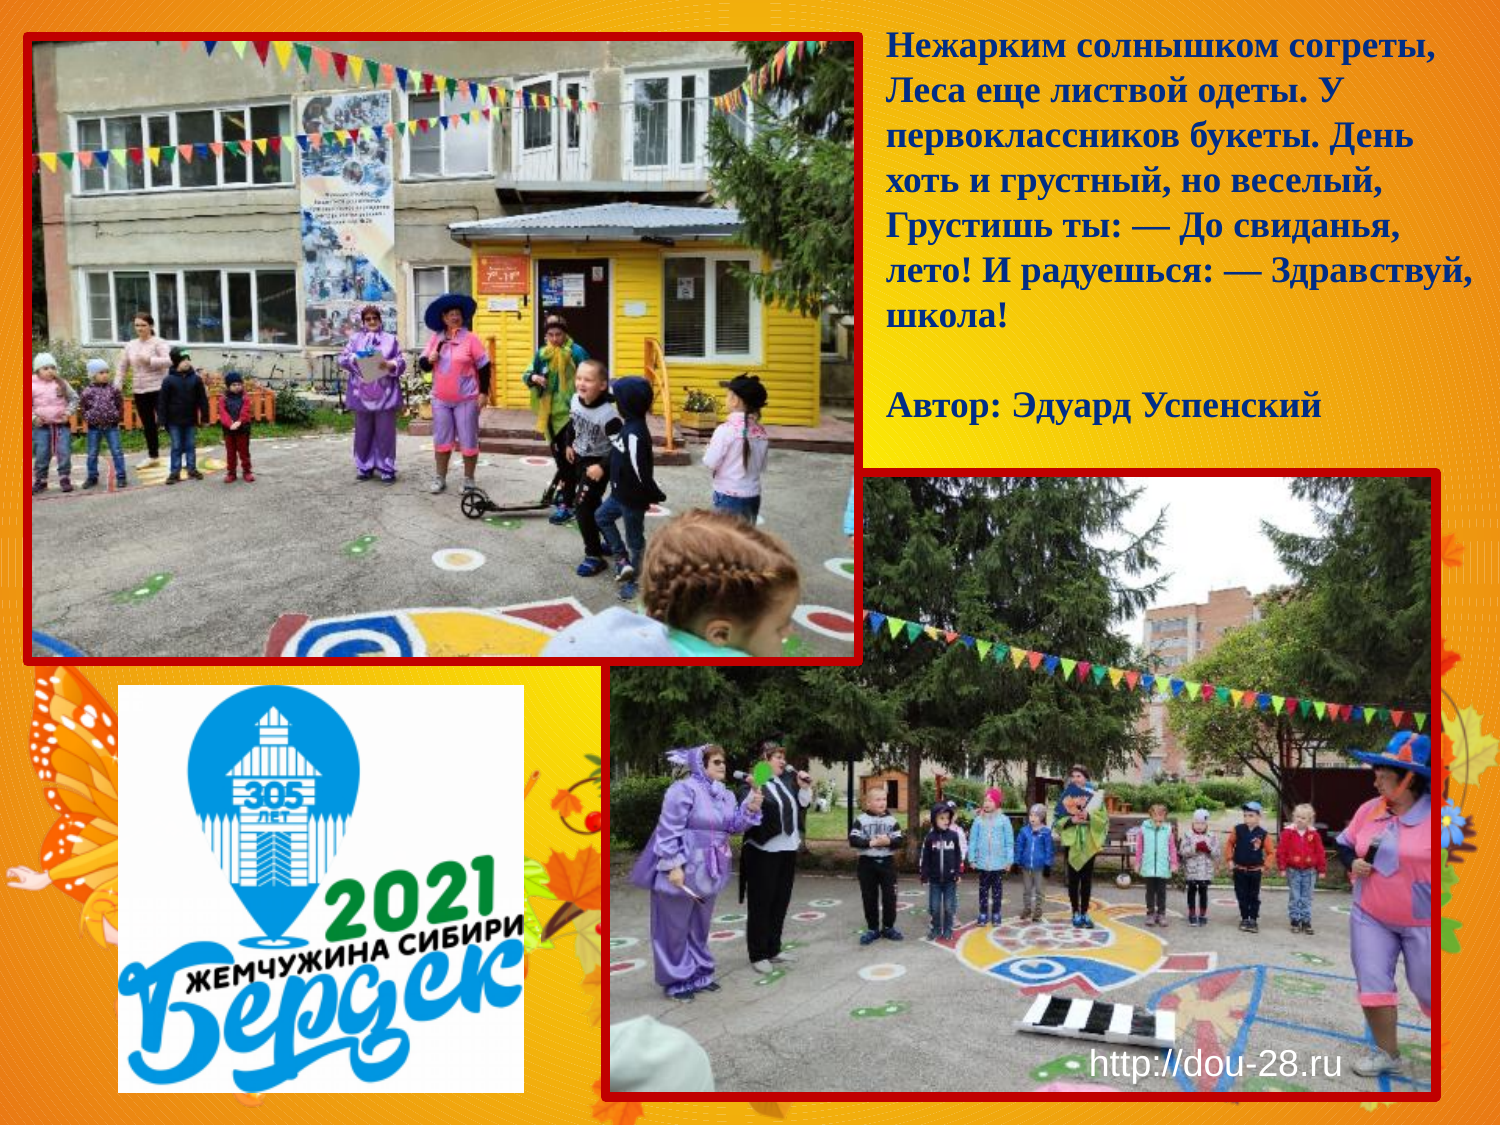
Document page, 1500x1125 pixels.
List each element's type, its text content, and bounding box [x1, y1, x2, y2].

picture [0, 40, 1500, 1125]
text_box Нежарким солнышком согреты, Леса еще листвой одеты. У первоклассников букеты. День хоть и грустный, но веселый, Грустишь ты: — До свиданья, лето! И радуешься: — Здравствуй, школа! Автор: Эдуард Успенский [871, 13, 1500, 477]
